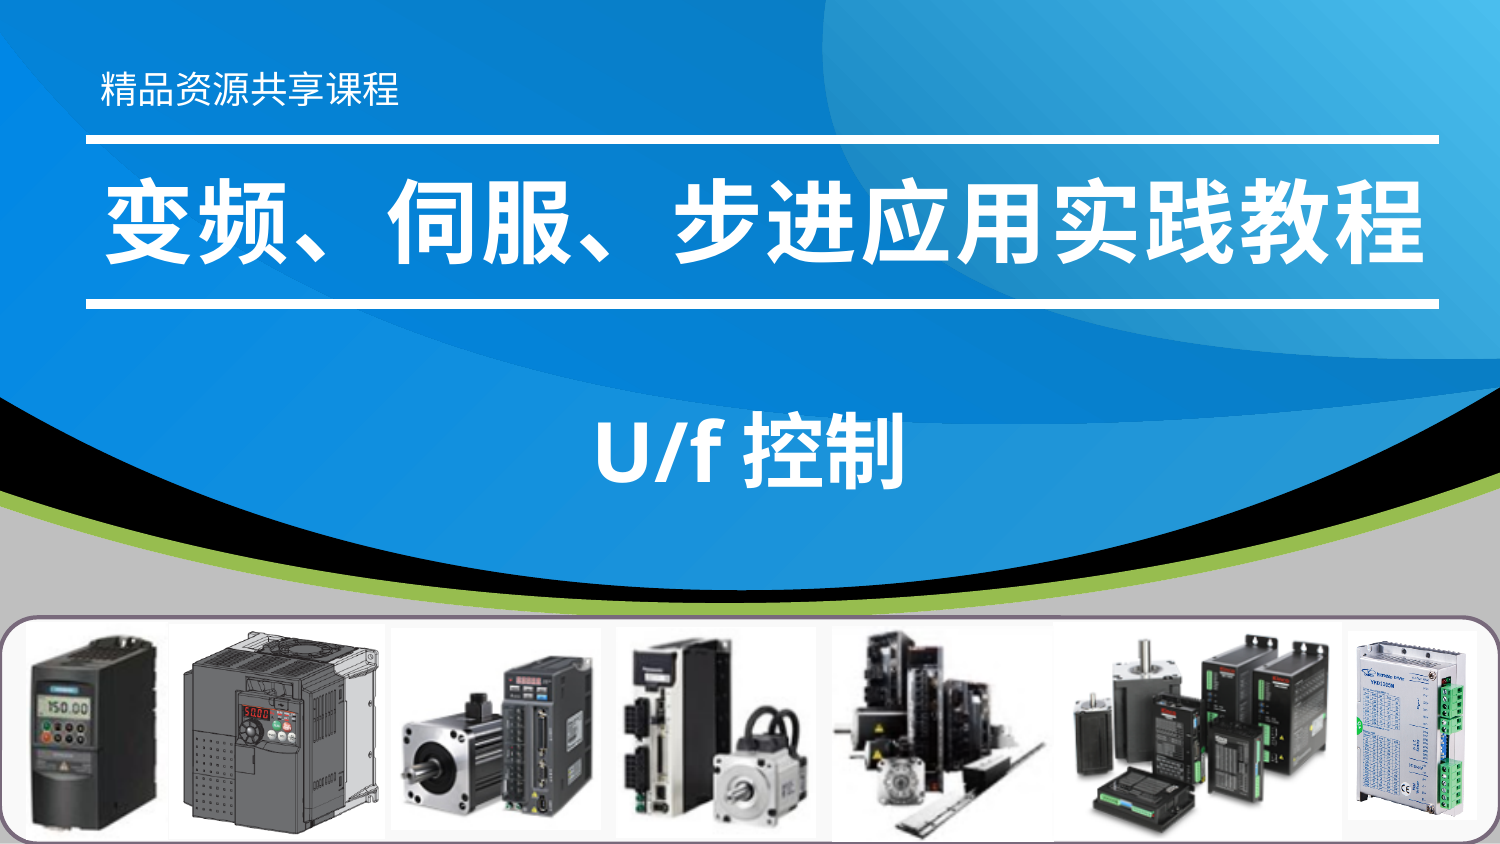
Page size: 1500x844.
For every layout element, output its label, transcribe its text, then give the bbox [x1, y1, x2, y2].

text_box 精品资源共享课程 [85, 58, 578, 119]
text_box U/f控制 [426, 391, 1074, 507]
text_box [0, 617, 1500, 844]
text_box 变频、伺服、步进应用实践教程 [87, 157, 1443, 282]
